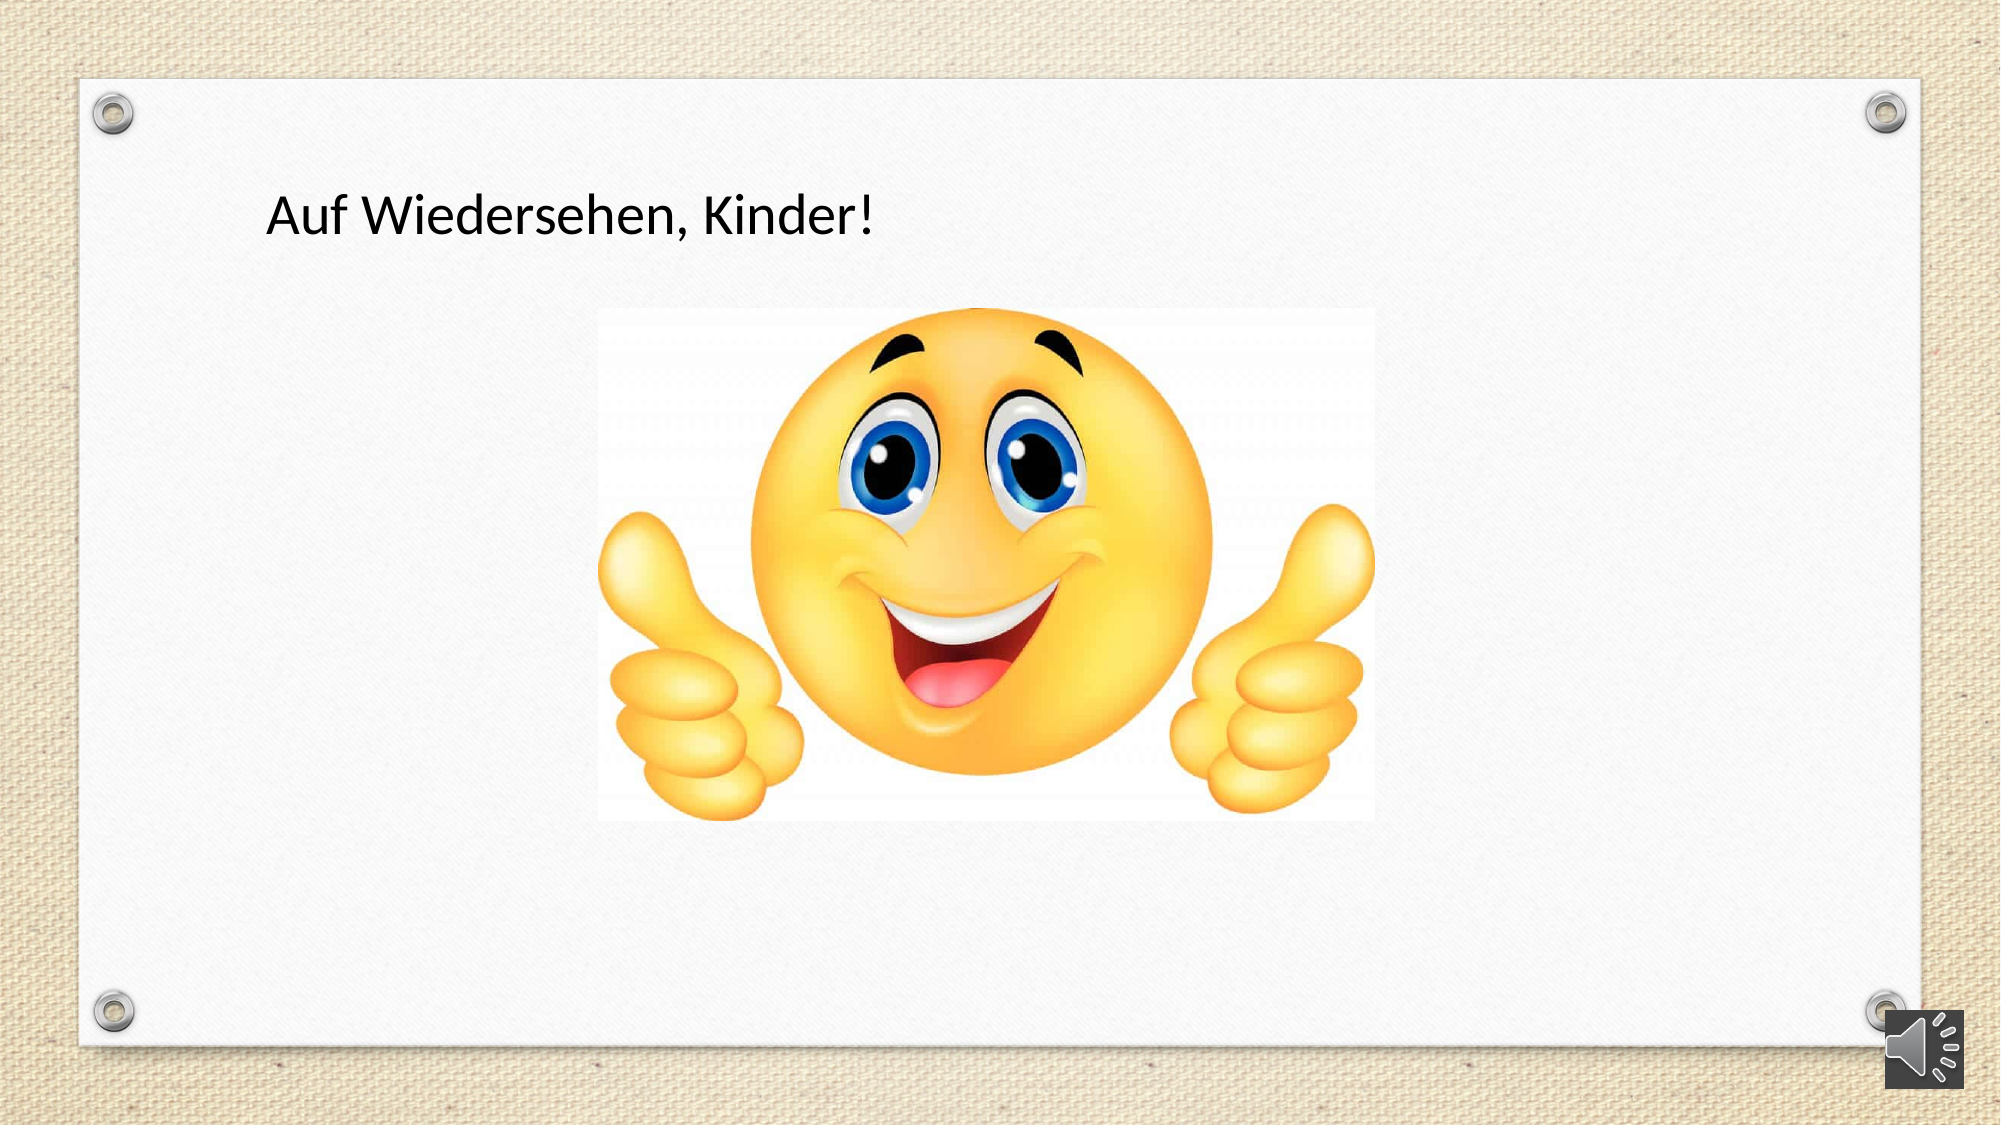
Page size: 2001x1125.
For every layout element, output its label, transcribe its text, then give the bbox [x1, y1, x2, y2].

text_box Auf Wiedersehen, Kinder! [251, 168, 1312, 254]
picture [0, 0, 2001, 1125]
